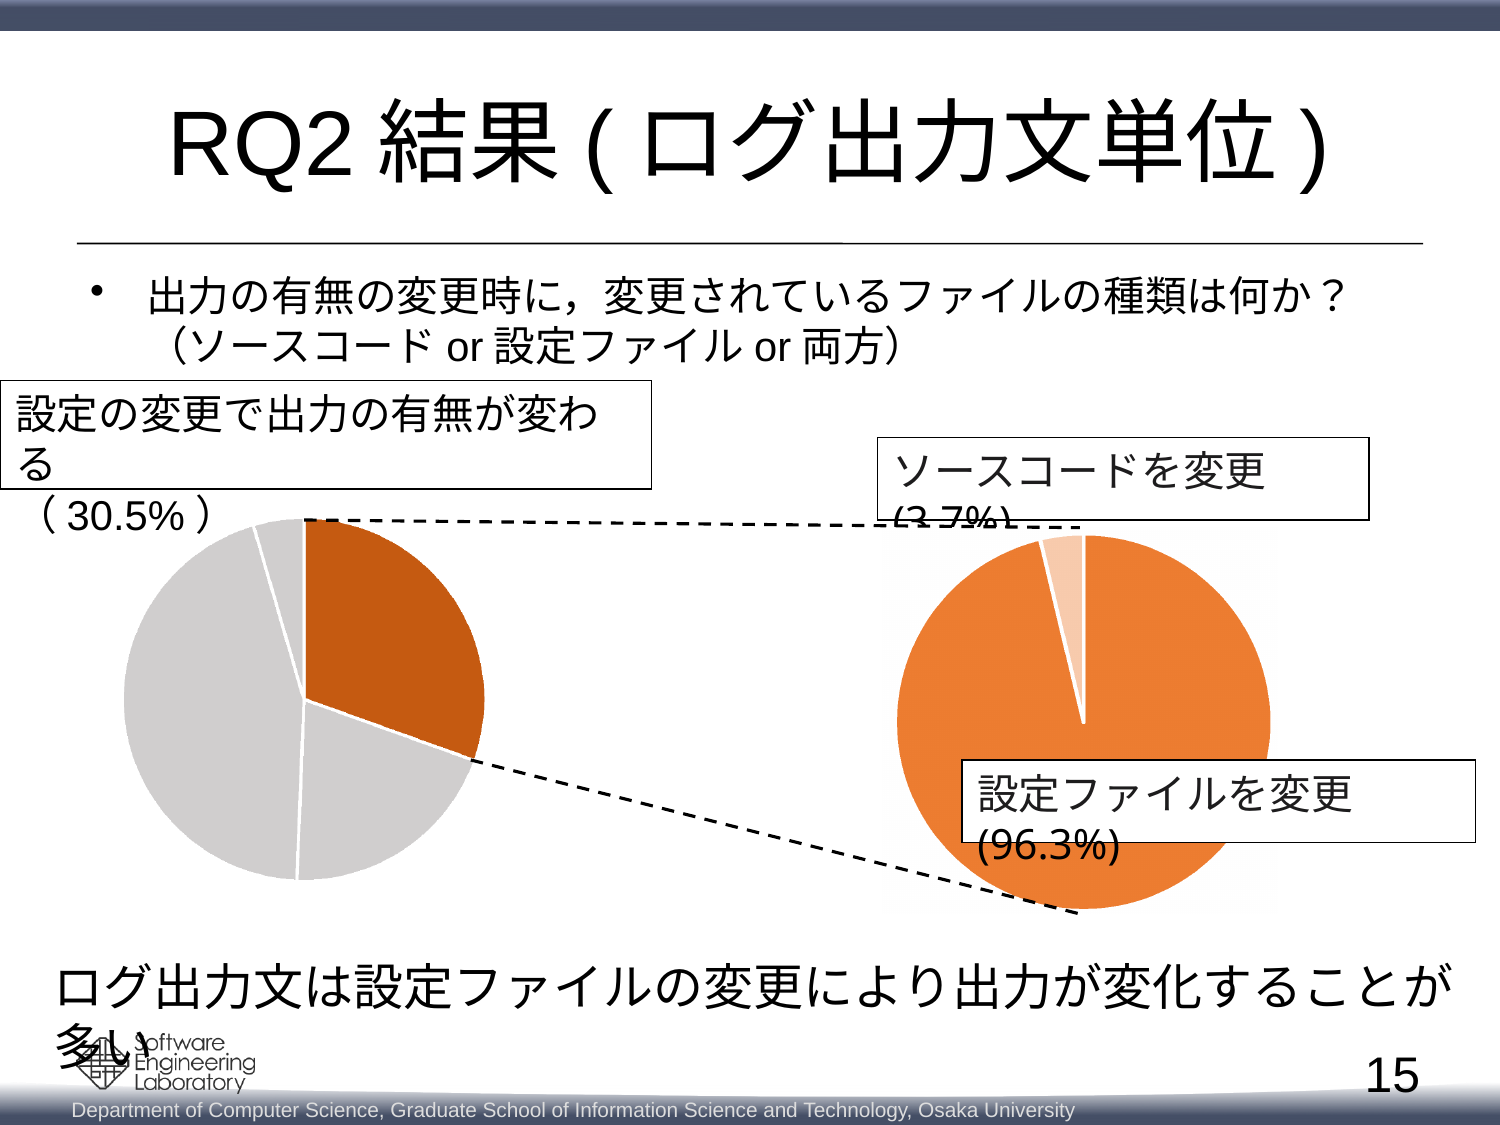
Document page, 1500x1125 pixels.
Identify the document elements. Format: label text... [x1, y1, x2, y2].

text_box ソースコードを変更(3.7%) [877, 437, 1370, 520]
text_box ログ出力文は設定ファイルの変更により出力が変化することが多い [38, 947, 1500, 1062]
picture [111, 508, 495, 896]
slide_number 15 [1246, 1062, 1436, 1083]
title RQ2結果(ログ出力文単位) [74, 44, 1424, 233]
picture [0, 0, 1500, 31]
text_box 設定ファイルを変更(96.3%) [1282, 759, 1476, 843]
text_box 設定の変更で出力の有無が変わる （30.5%） [0, 380, 652, 490]
picture [882, 527, 1278, 915]
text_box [470, 759, 1081, 915]
picture [0, 1062, 1500, 1125]
list 出力の有無の変更時に，変更されているファイルの種類は何か？（ソースコードor設定ファイルor両方） [74, 262, 1426, 947]
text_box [303, 519, 1081, 528]
